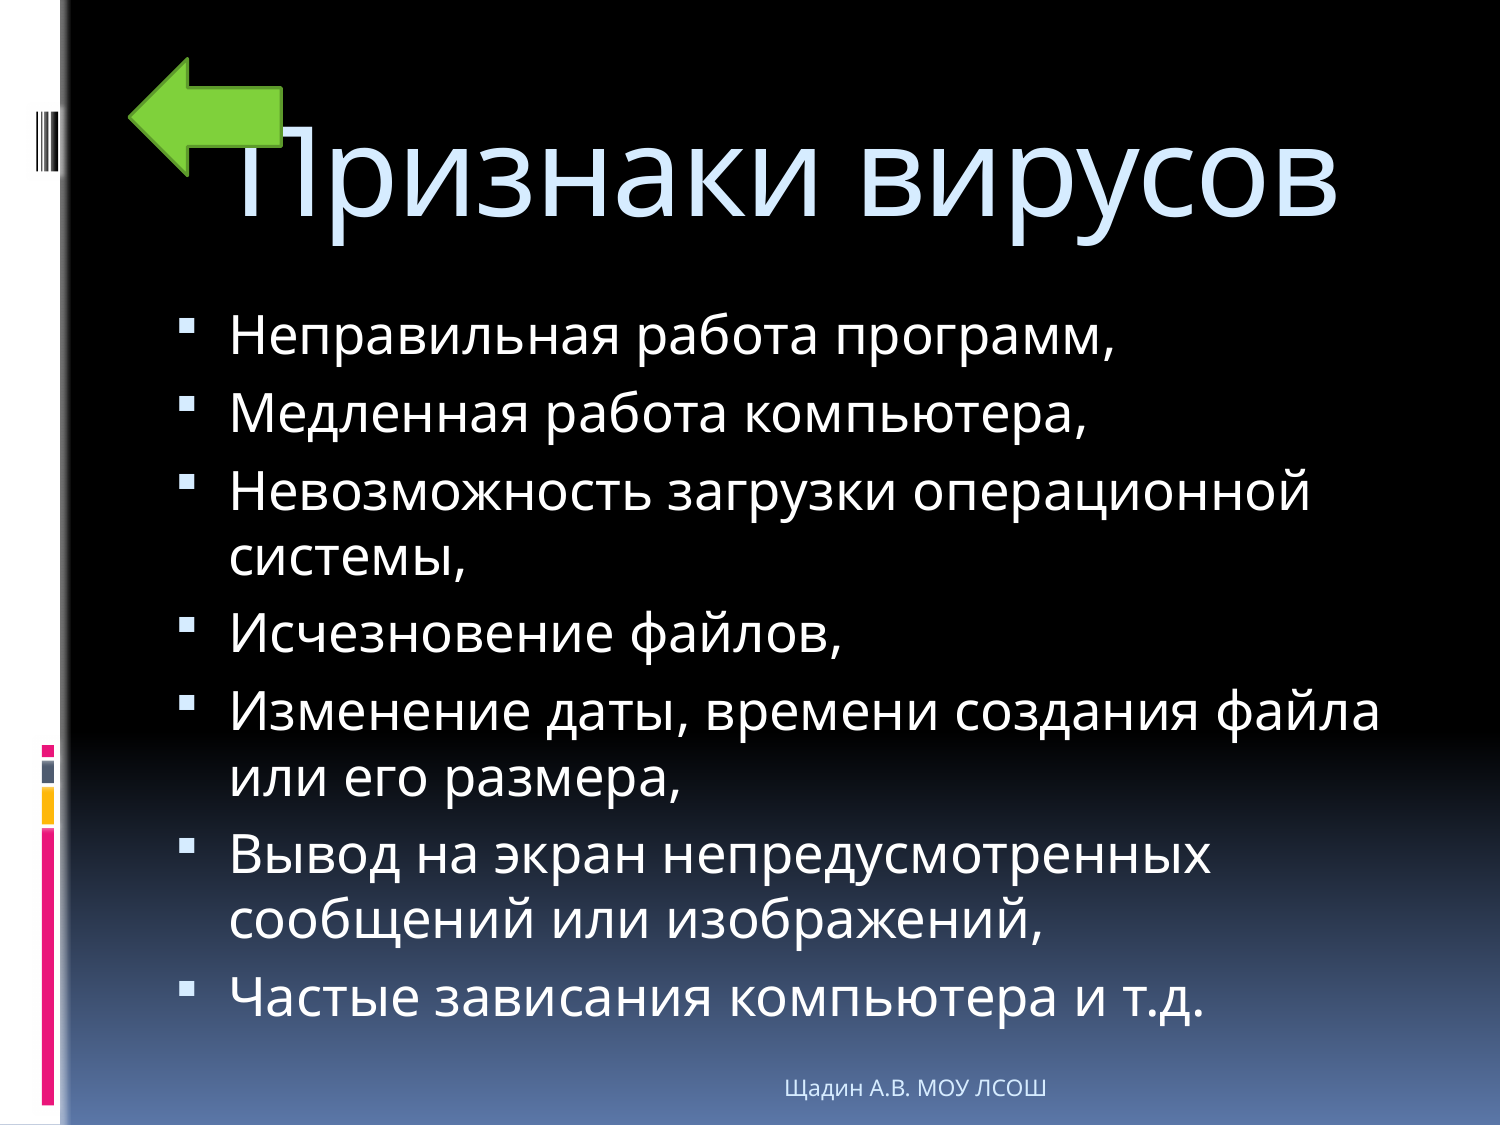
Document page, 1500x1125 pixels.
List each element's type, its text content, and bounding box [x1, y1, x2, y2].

title Признаки вирусов [150, 83, 1425, 234]
list Неправильная работа программ, Медленная работа компьютера, Невозможность загрузки операционной системы, Исчезновение файлов, Изменение даты, времени создания файла или его размера, Вывод на экран непредусмотренных сообщений или изображений, Частые зависания компьютера и т.д. [150, 292, 1425, 1043]
footer Щадин А.В. МОУ ЛСОШ [150, 1052, 1063, 1113]
text_box [127, 57, 283, 178]
